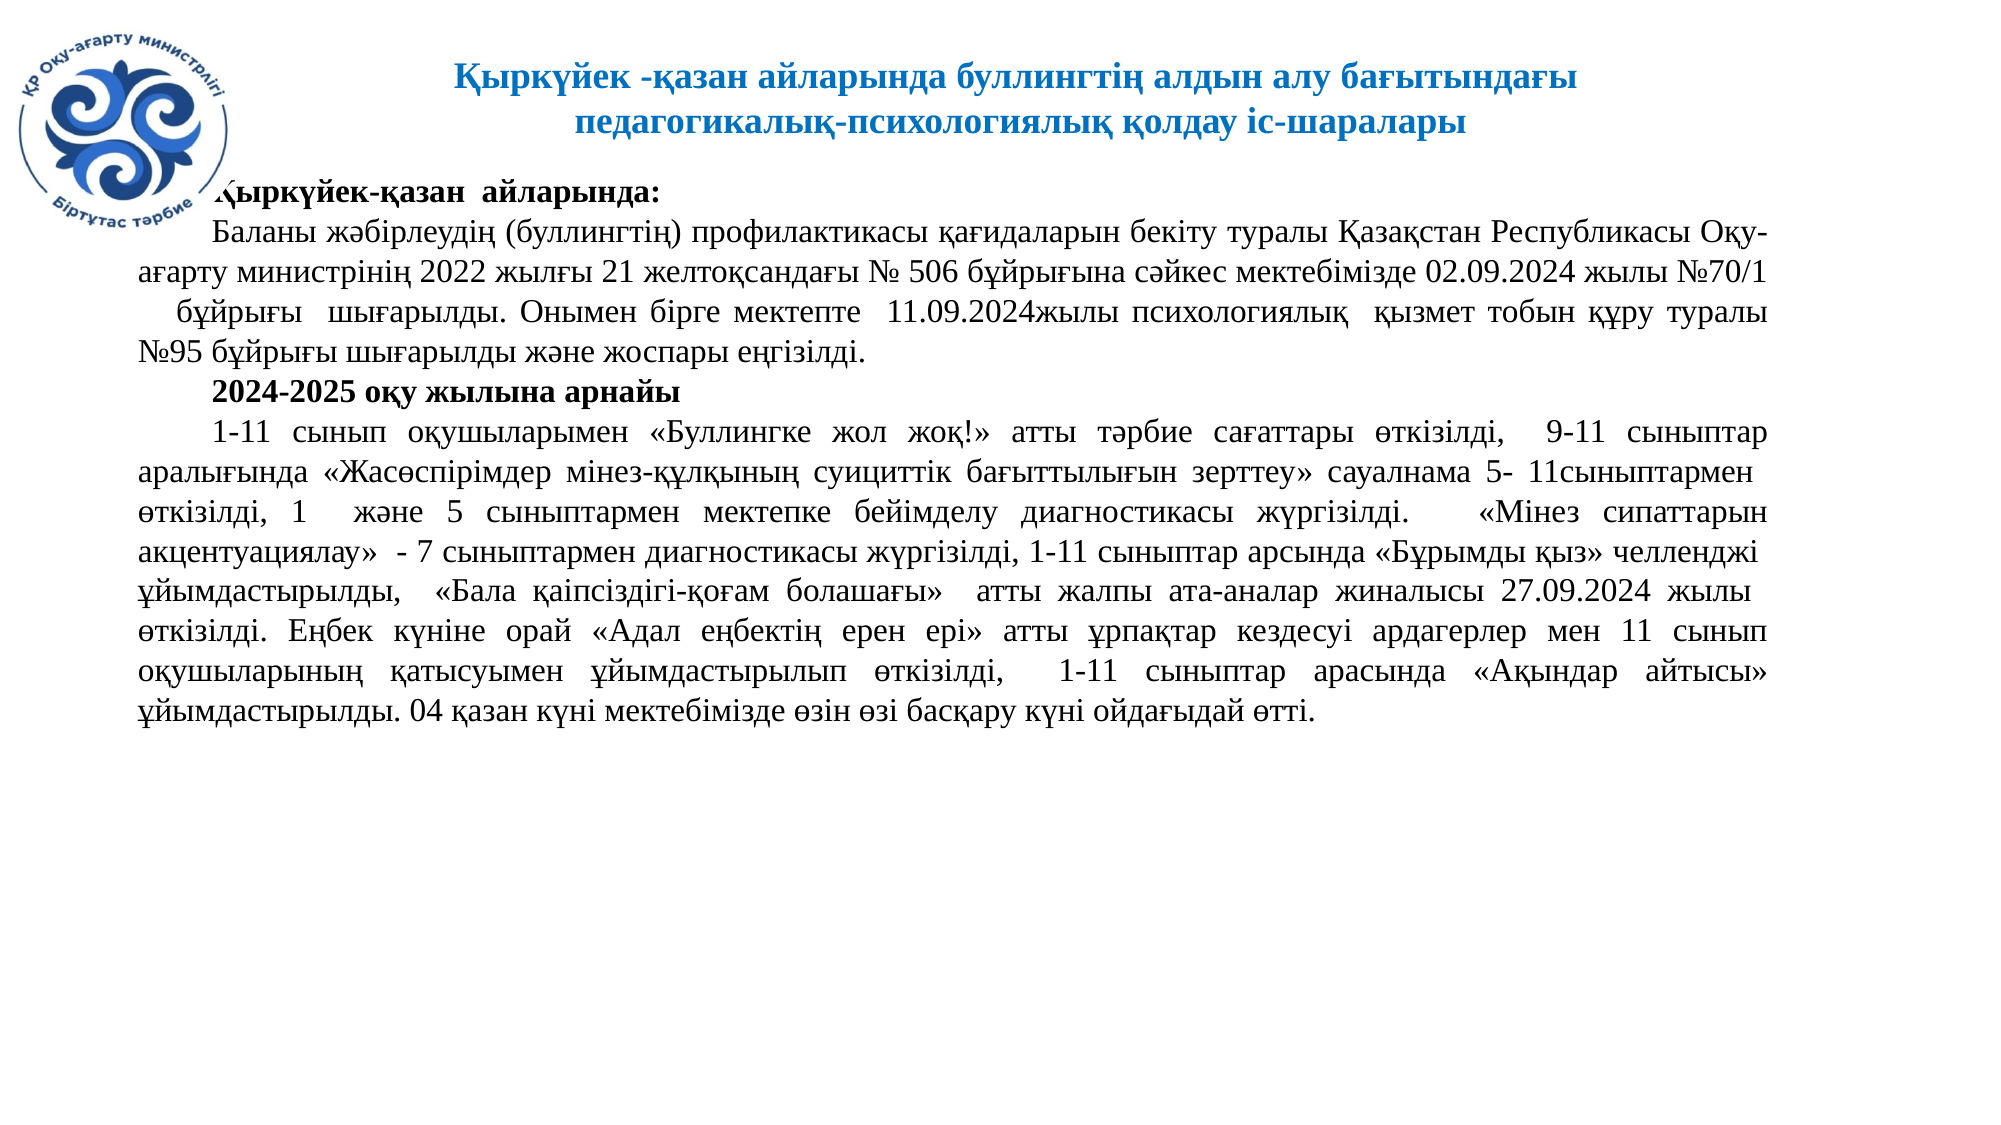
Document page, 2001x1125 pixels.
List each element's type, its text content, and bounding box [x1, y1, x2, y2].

picture [0, 19, 246, 238]
text_box Қыркүйек-қазан айларында: Баланы жәбірлеудің (буллингтің) профилактикасы қағидаларын бекіту туралы Қазақстан Республикасы Оқу-ағарту министрінің 2022 жылғы 21 желтоқсандағы № 506 бұйрығына сәйкес мектебімізде 02.09.2024 жылы №70/1 бұйрығы шығарылды. Онымен бірге мектепте 11.09.2024жылы психологиялық қызмет тобын құру туралы №95 бұйрығы шығарылды және жоспары еңгізілді. 2024-2025 оқу жылына арнайы 1-11 сынып оқушыларымен «Буллингке жол жоқ!» атты тәрбие сағаттары өткізілді, 9-11 сыныптар аралығында «Жасөспірімдер мінез-құлқының суициттік бағыттылығын зерттеу» сауалнама 5- 11сыныптармен өткізілді, 1 және 5 сыныптармен мектепке бейімделу диагностикасы жүргізілді. «Мінез сипаттарын акцентуациялау» - 7 сыныптармен диагностикасы жүргізілді, 1-11 сыныптар арсында «Бұрымды қыз» челленджі ұйымдастырылды, «Бала қаіпсіздігі-қоғам болашағы» атты жалпы ата-аналар жиналысы 27.09.2024 жылы өткізілді. Еңбек күніне орай «Адал еңбектің ерен ері» атты ұрпақтар кездесуі ардагерлер мен 11 сынып оқушыларының қатысуымен ұйымдастырылып өткізілді, 1-11 сыныптар арасында «Ақындар айтысы» ұйымдастырылды. 04 қазан күні мектебімізде өзін өзі басқару күні ойдағыдай өтті. [123, 161, 1786, 736]
text_box Қыркүйек -қазан айларында буллингтің алдын алу бағытындағы педагогикалық-психологиялық қолдау іс-шаралары [438, 43, 1603, 149]
